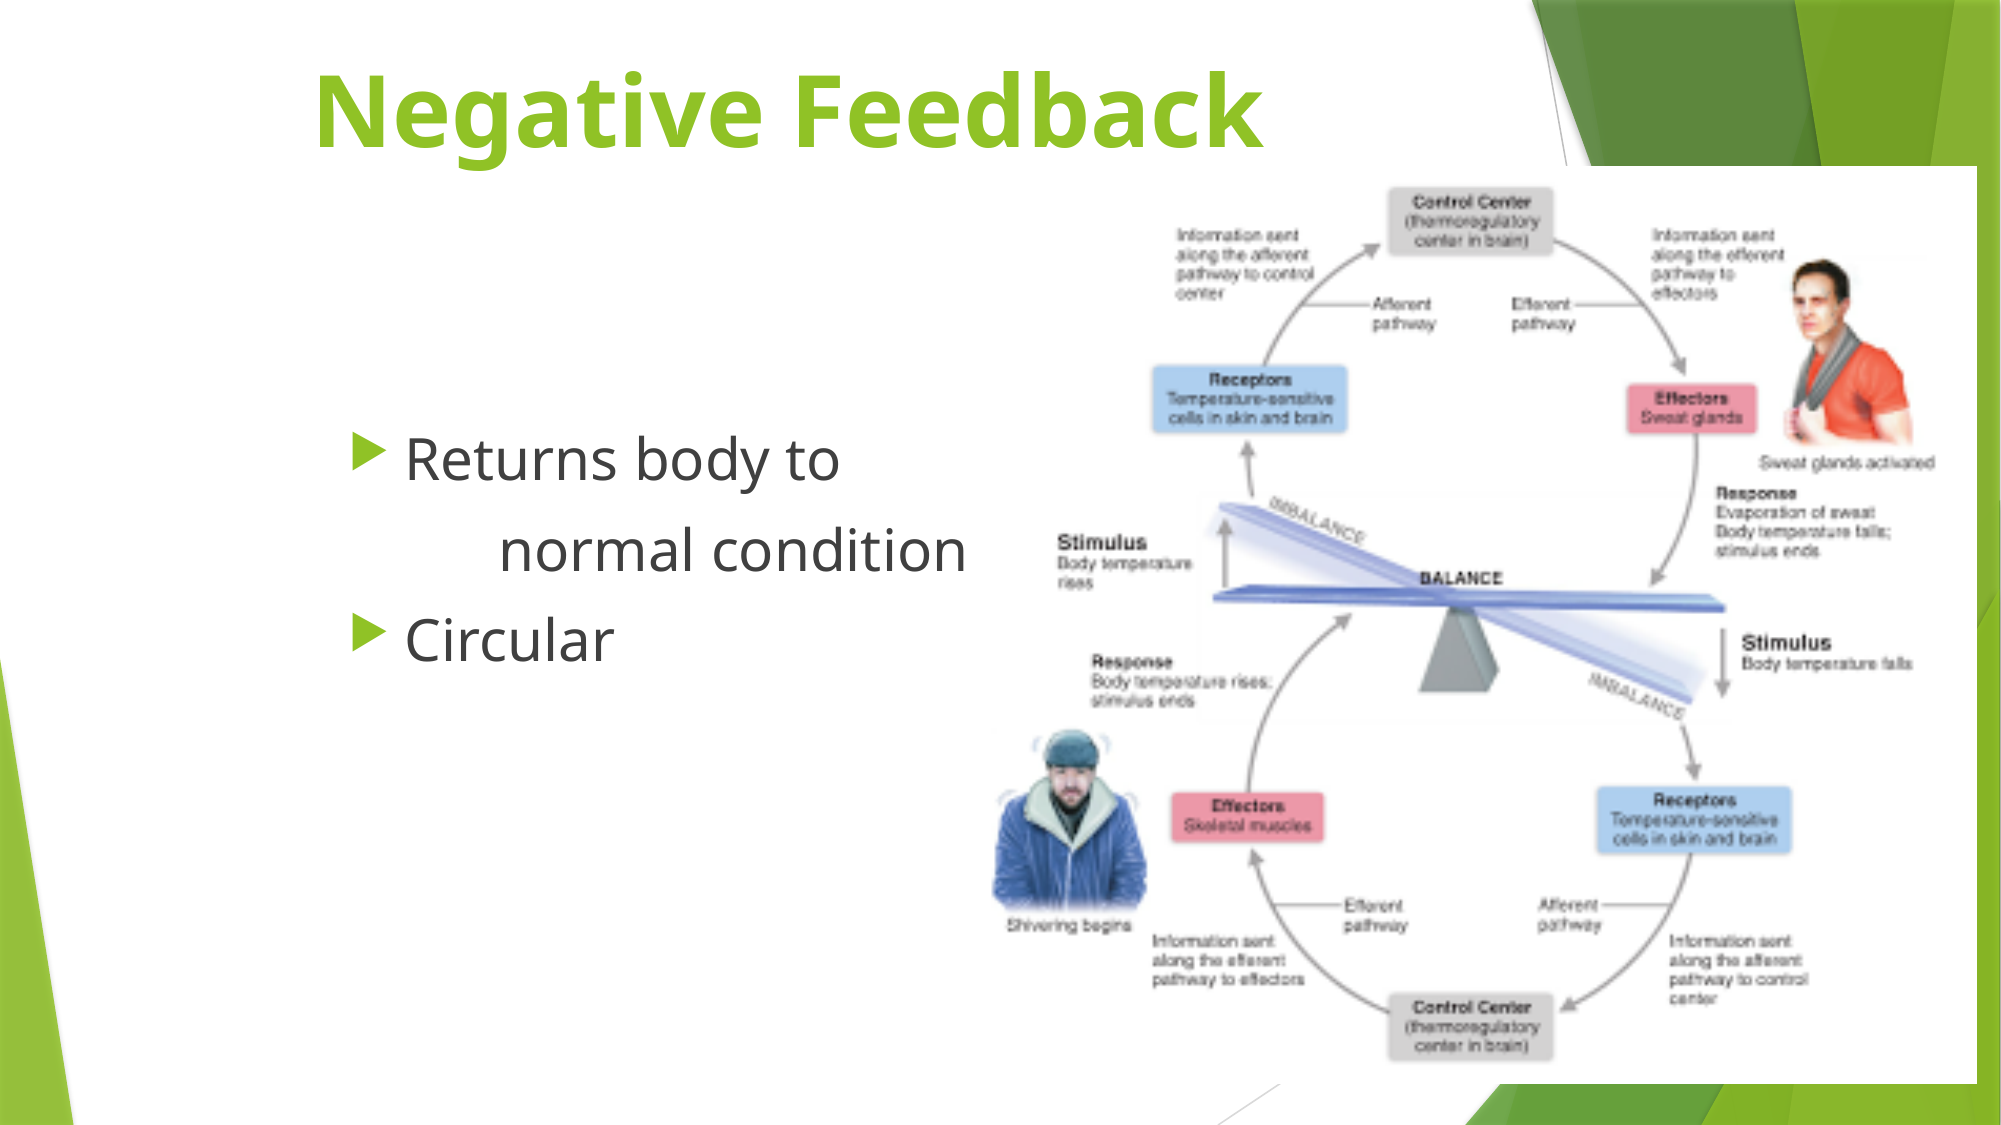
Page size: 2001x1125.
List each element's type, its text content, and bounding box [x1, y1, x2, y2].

picture [968, 166, 1978, 1085]
list Returns body to normal conditions Circular [333, 414, 963, 1035]
title Negative Feedback [296, 39, 1759, 250]
